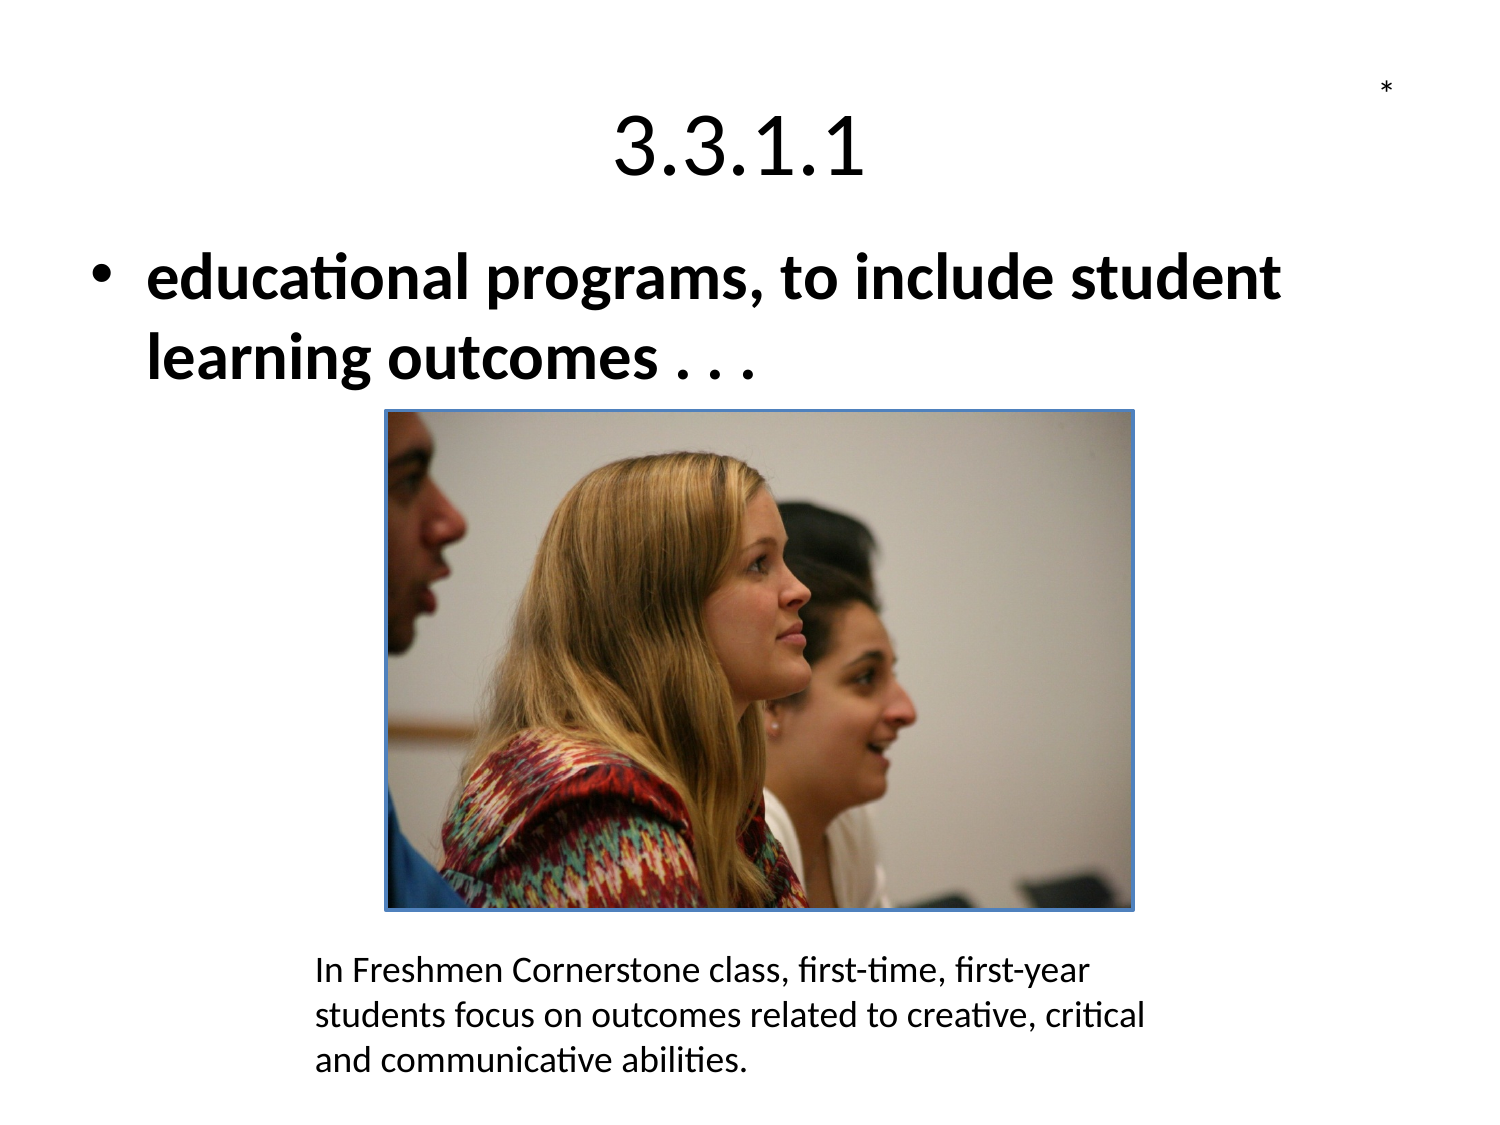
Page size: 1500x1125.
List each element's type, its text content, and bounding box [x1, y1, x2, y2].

text_box * [1362, 62, 1413, 123]
picture [387, 412, 1132, 909]
list educational programs, to include student learning outcomes . . . [74, 224, 1426, 451]
title 3.3.1.1 [74, 44, 1426, 224]
text_box In Freshmen Cornerstone class, first-time, first-year students focus on outcomes related to creative, critical and communicative abilities. [300, 937, 1225, 1088]
